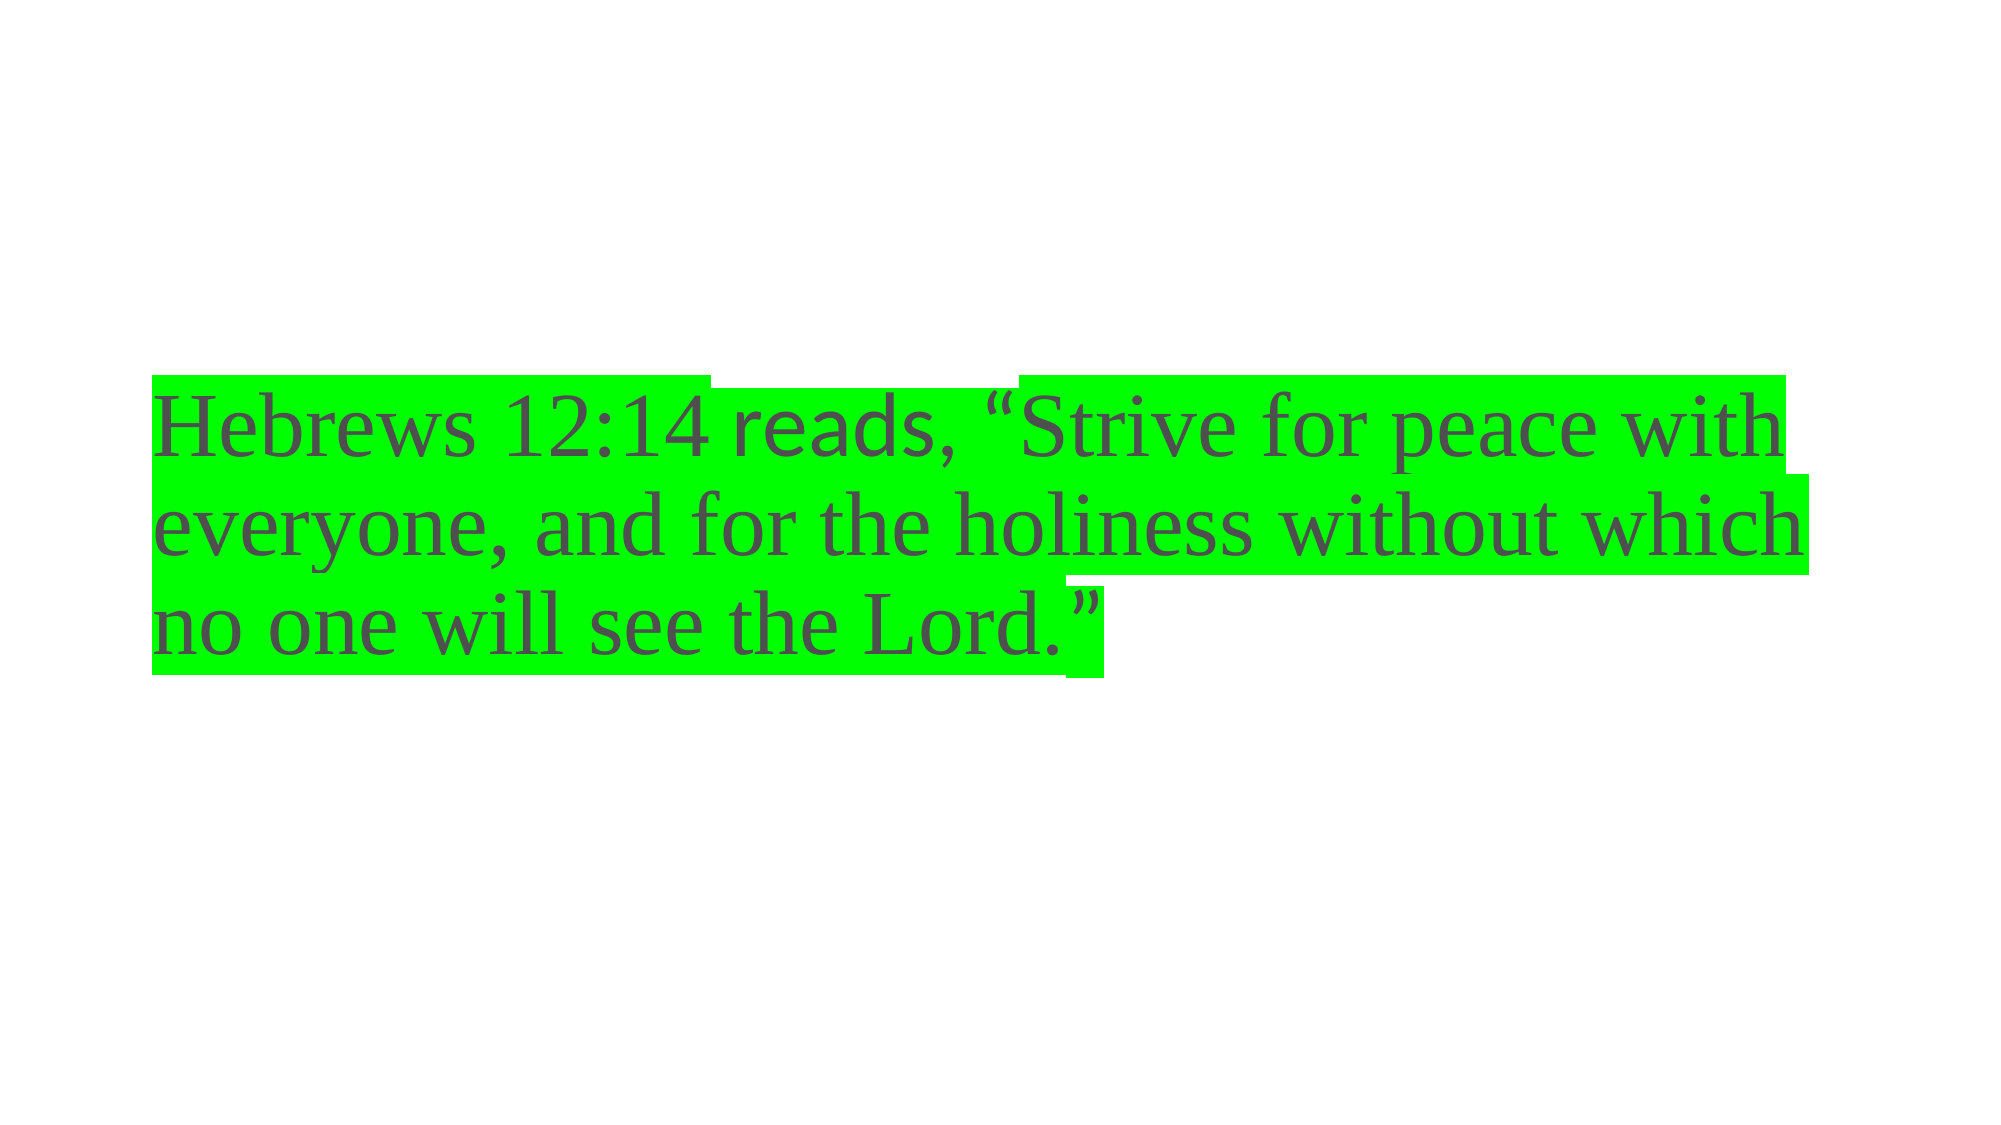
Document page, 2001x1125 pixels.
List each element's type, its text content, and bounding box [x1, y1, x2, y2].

title Hebrews 12:14 reads, “Strive for peace with everyone, and for the holiness without which no one will see the Lord.” [137, 59, 1863, 993]
